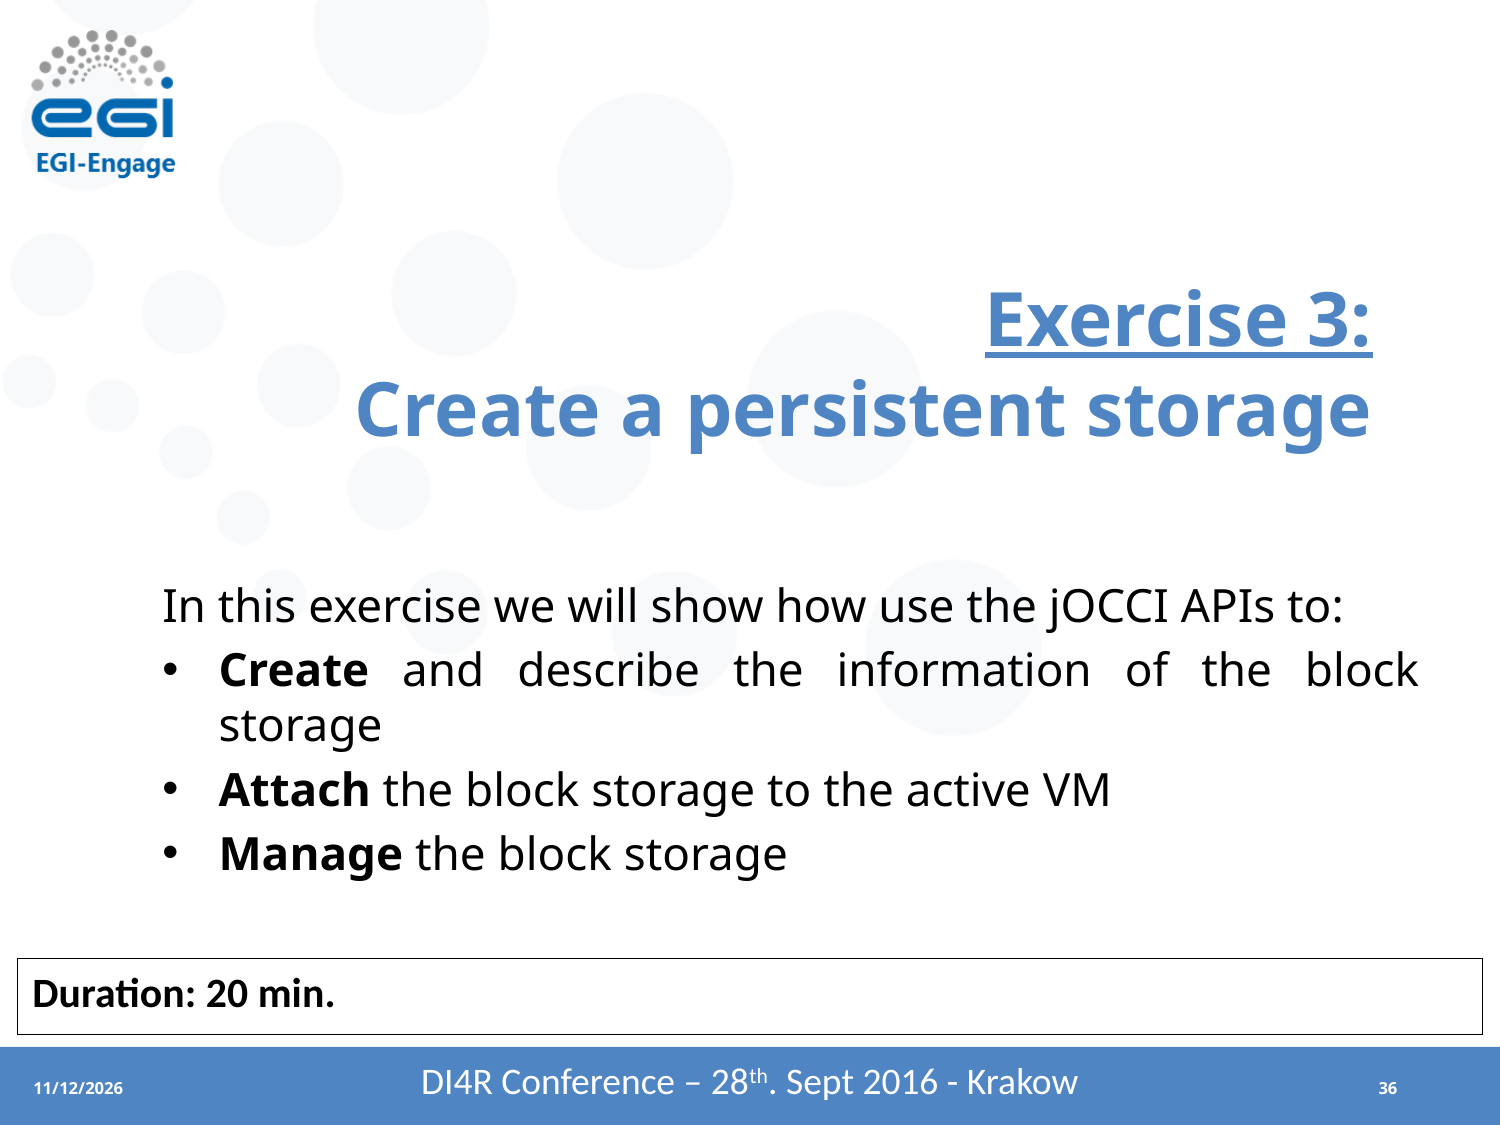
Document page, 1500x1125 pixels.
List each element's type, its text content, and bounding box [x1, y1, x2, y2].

picture [3, 0, 1076, 772]
text_box Duration: 20 min. [17, 958, 1483, 1035]
title Exercise 3: Create a persistent storage [112, 243, 1388, 480]
text_box DI4R Conference – 28th. Sept 2016 - Krakow [194, 1049, 1306, 1110]
text_box In this exercise we will show how use the jOCCI APIs to: Create and describe the information of the block storage Attach the block storage to the active VM Manage the block storage [147, 569, 1435, 941]
